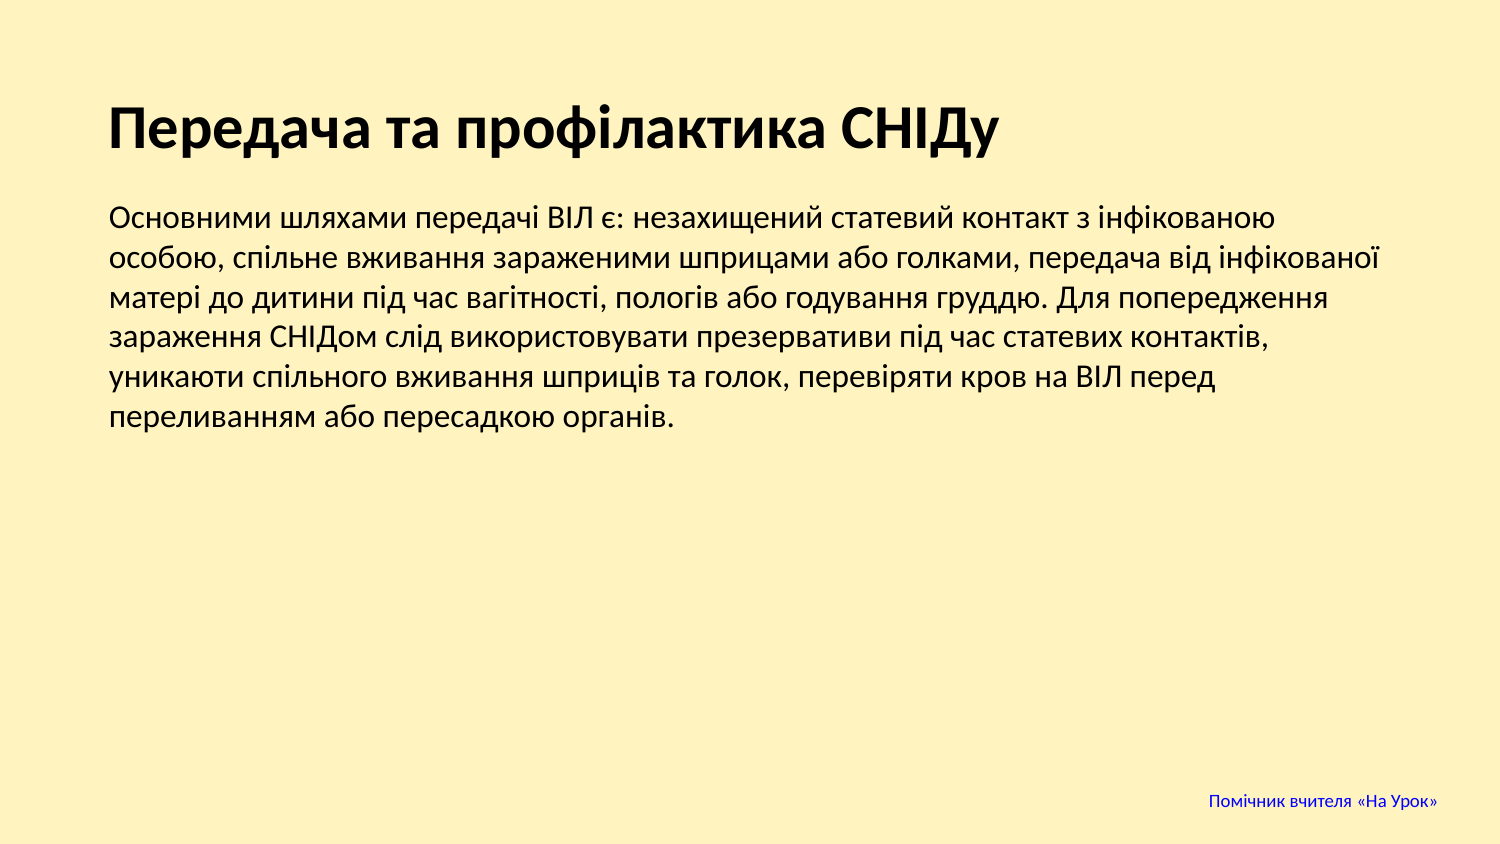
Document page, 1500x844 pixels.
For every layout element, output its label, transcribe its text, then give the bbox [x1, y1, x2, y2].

text_box Передача та профілактика СНІДу [93, 78, 1407, 169]
text_box Помічник вчителя «На Урок» [1140, 781, 1454, 819]
text_box Основними шляхами передачі ВІЛ є: незахищений статевий контакт з інфікованою особою, спільне вживання зараженими шприцами або голками, передача від інфікованої матері до дитини під час вагітності, пологів або годування груддю. Для попередження зараження СНІДом слід використовувати презервативи під час статевих контактів, уникаюти спільного вживання шприців та голок, перевіряти кров на ВІЛ перед переливанням або пересадкою органів. [93, 187, 1407, 442]
